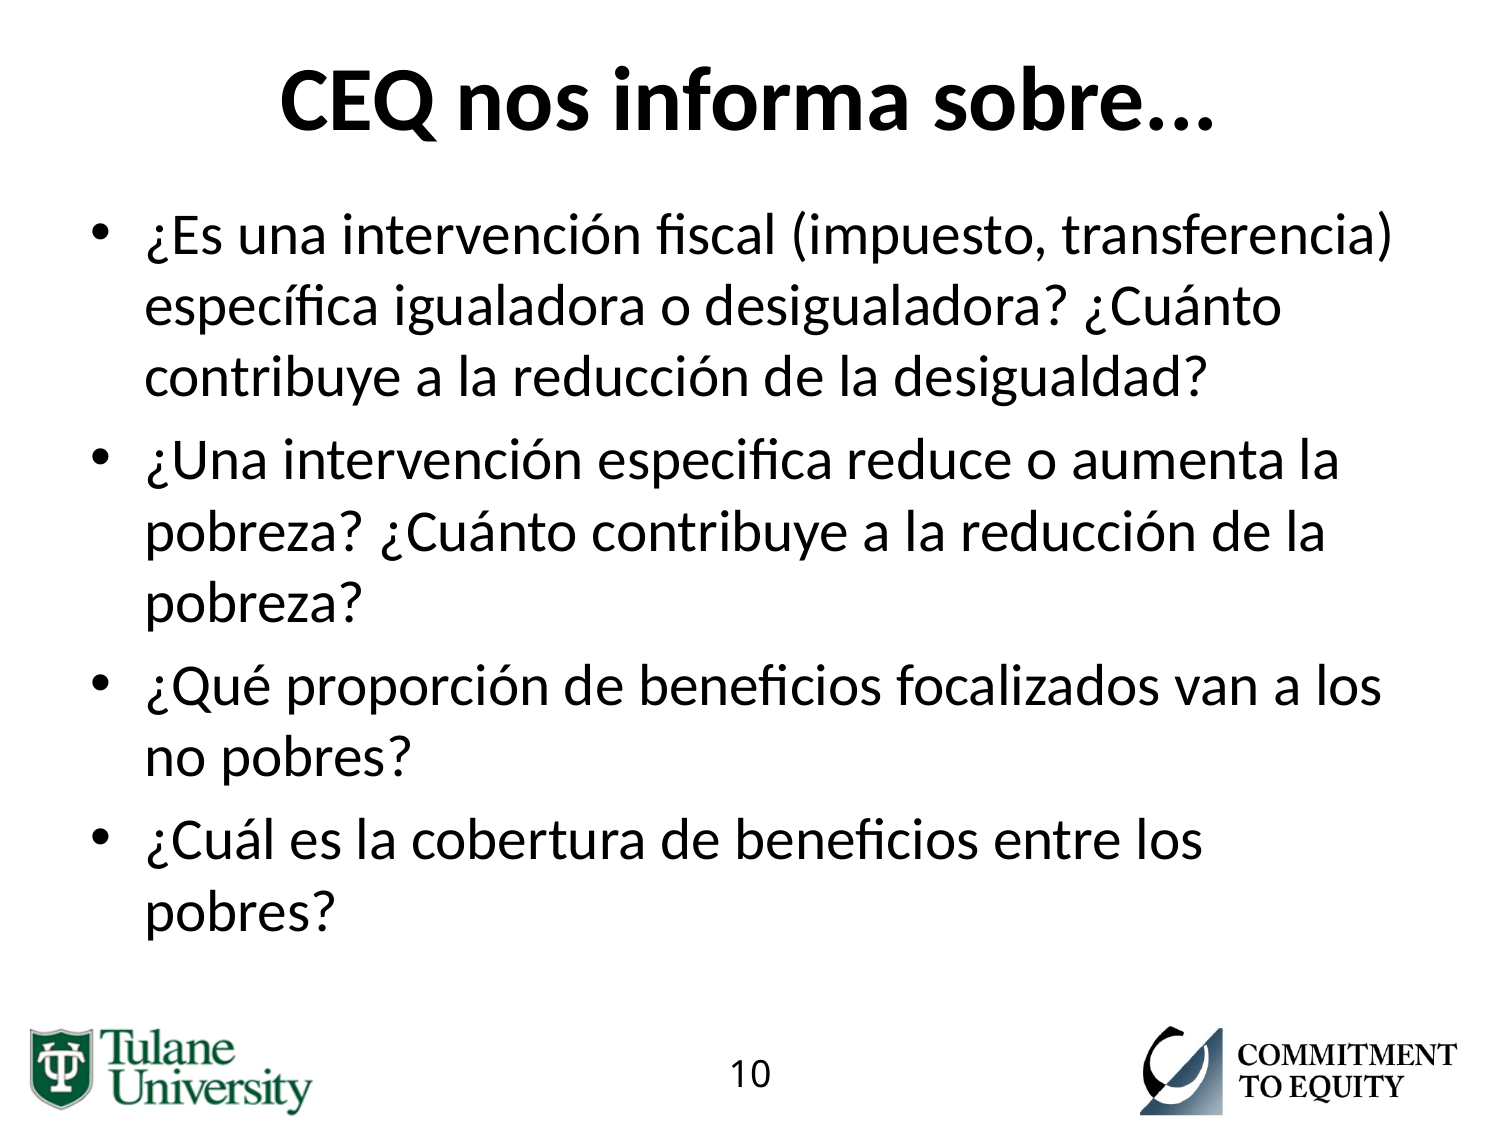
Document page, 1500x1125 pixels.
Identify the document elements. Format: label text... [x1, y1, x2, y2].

picture [1105, 1017, 1500, 1125]
picture [21, 1017, 322, 1125]
list ¿Es una intervención fiscal (impuesto, transferencia) específica igualadora o desigualadora? ¿Cuánto contribuye a la reducción de la desigualdad? ¿Una intervención especifica reduce o aumenta la pobreza? ¿Cuánto contribuye a la reducción de la pobreza? ¿Qué proporción de beneficios focalizados van a los no pobres? ¿Cuál es la cobertura de beneficios entre los pobres? [75, 187, 1425, 1016]
title CEQ nos informa sobre... [75, 0, 1425, 187]
